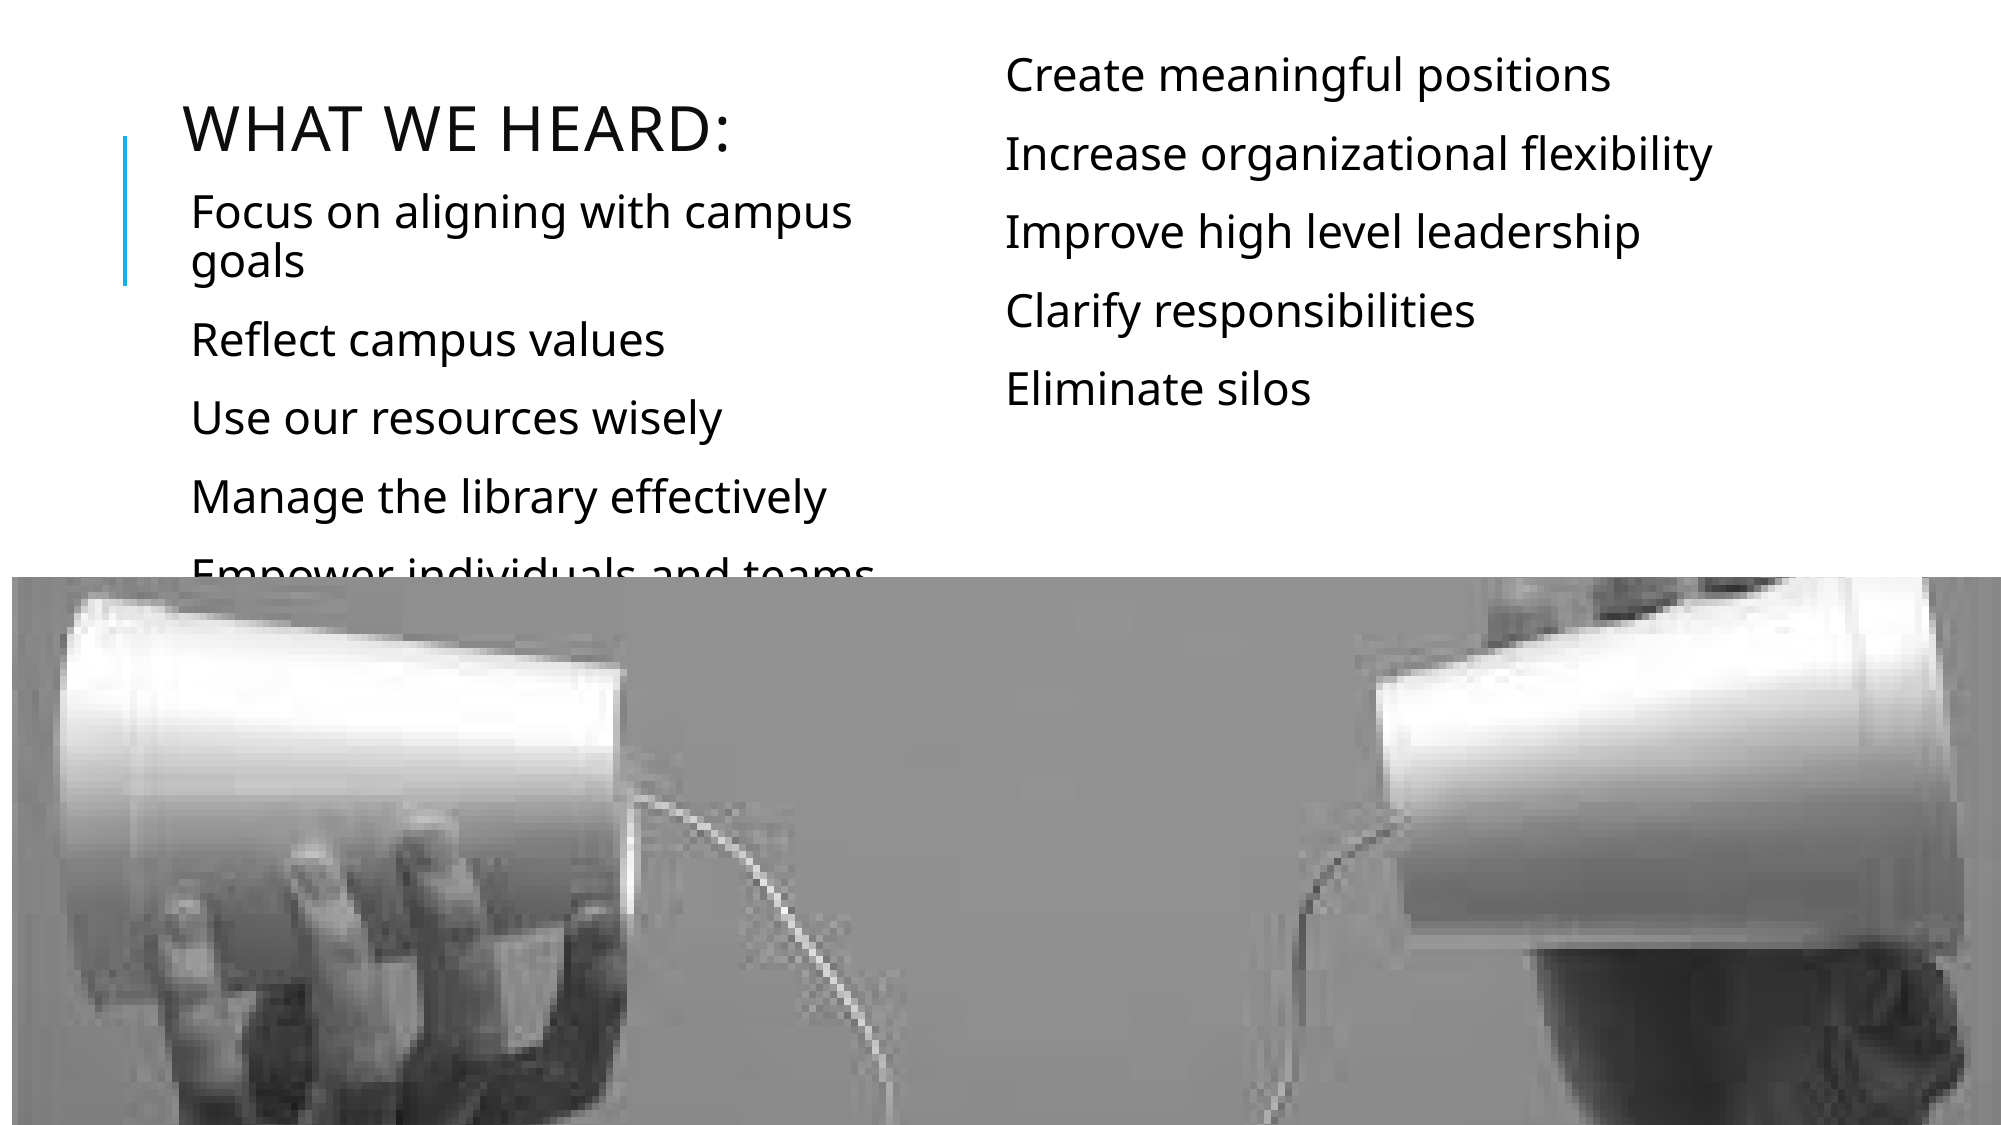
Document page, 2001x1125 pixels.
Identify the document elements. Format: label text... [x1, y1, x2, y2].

list Create meaningful positions Increase organizational flexibility Improve high level leadership Clarify responsibilities Eliminate silos [982, 44, 1763, 572]
list Focus on aligning with campus goals Reflect campus values Use our resources wisely Manage the library effectively Empower individuals and teams [168, 181, 948, 572]
title What We Heard: [168, 96, 982, 172]
picture [11, 576, 2001, 1125]
